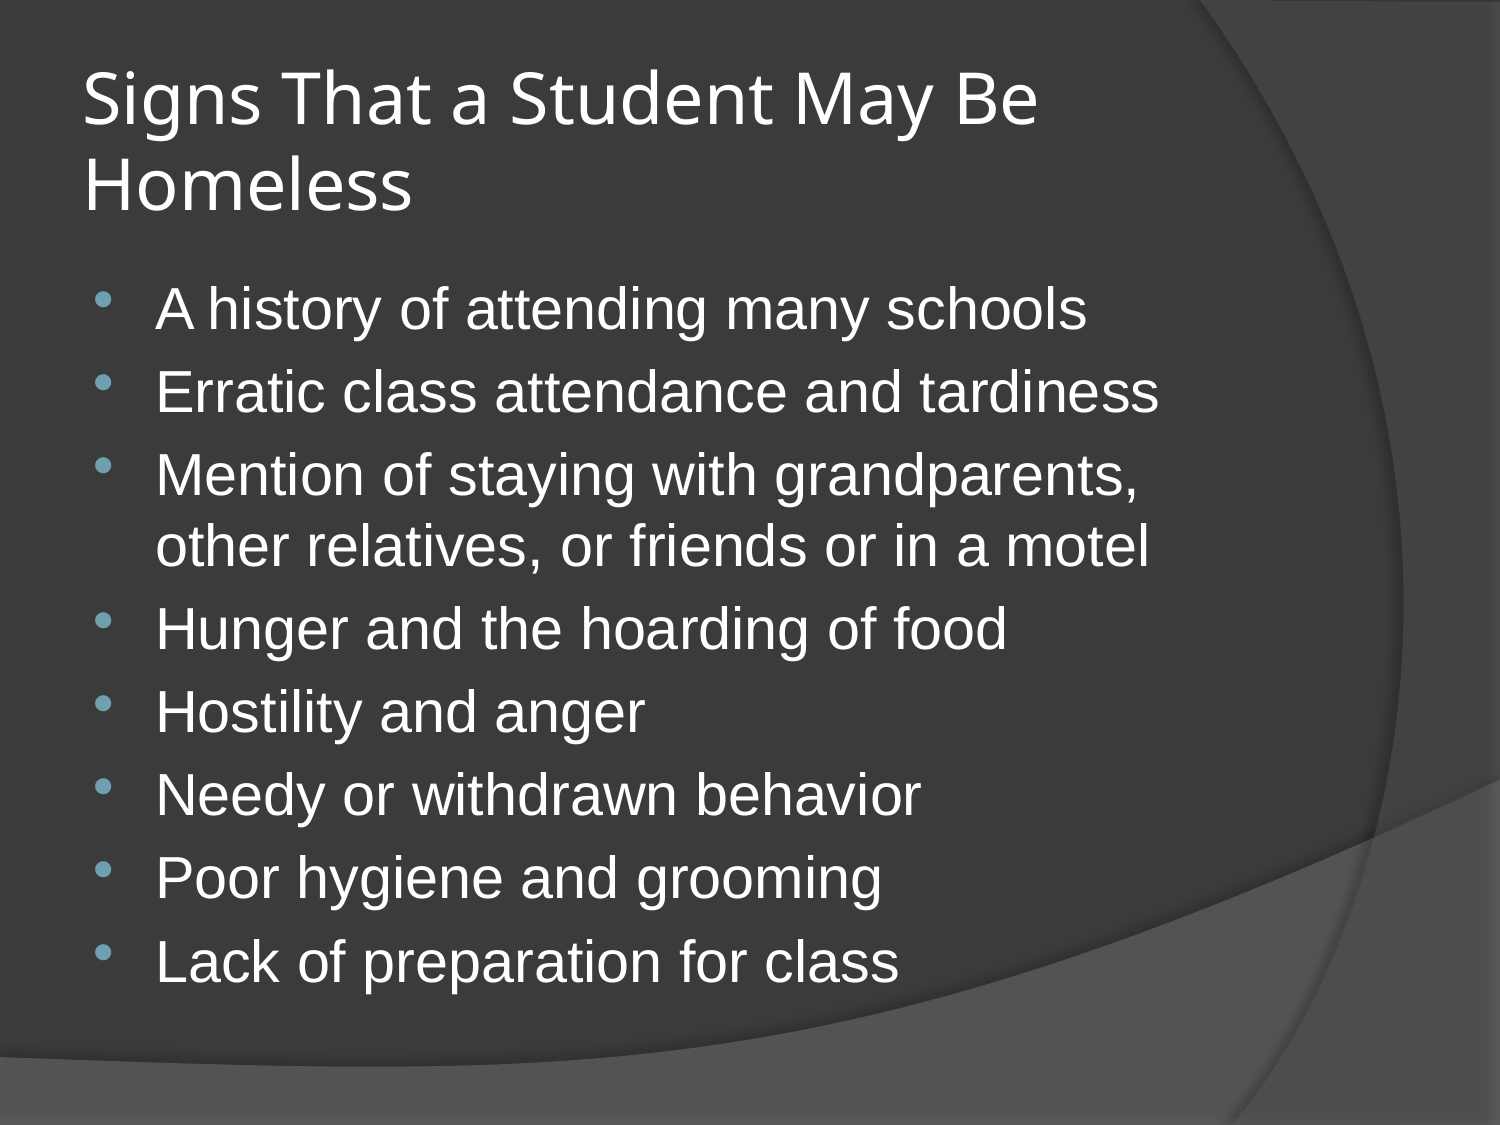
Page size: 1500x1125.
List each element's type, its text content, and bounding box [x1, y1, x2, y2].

list A history of attending many schools Erratic class attendance and tardiness Mention of staying with grandparents, other relatives, or friends or in a motel Hunger and the hoarding of food Hostility and anger Needy or withdrawn behavior Poor hygiene and grooming Lack of preparation for class [75, 262, 1300, 1005]
title Signs That a Student May Be Homeless [75, 45, 1300, 233]
